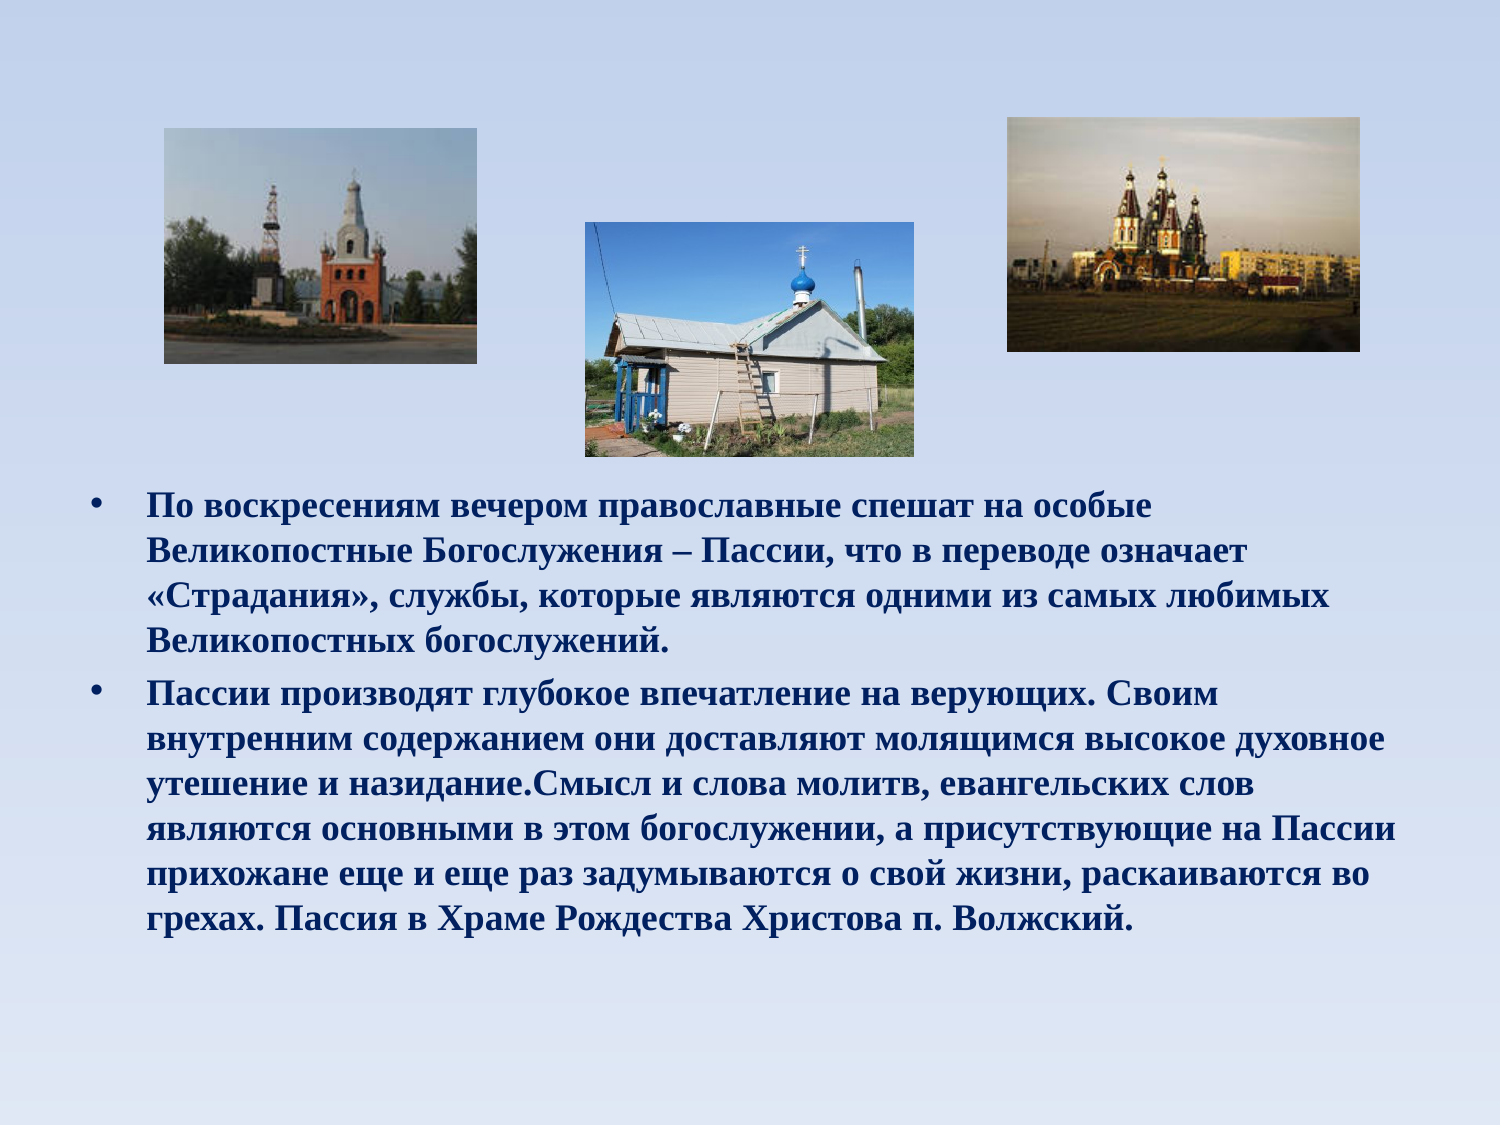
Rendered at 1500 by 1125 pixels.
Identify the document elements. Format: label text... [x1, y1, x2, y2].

picture [1007, 117, 1360, 352]
picture [163, 128, 477, 364]
picture [585, 222, 914, 458]
list По воскресениям вечером православные спешат на особые Великопостные Богослужения – Пассии, что в переводе означает «Страдания», службы, которые являются одними из самых любимых Великопостных богослужений. Пассии производят глубокое впечатление на верующих. Своим внутренним содержанием они доставляют молящимся высокое духовное утешение и назидание.Смысл и слова молитв, евангельских слов являются основными в этом богослужении, а присутствующие на Пассии прихожане еще и еще раз задумываются о свой жизни, раскаиваются во грехах. Пассия в Храме Рождества Христова п. Волжский. [75, 262, 1425, 1005]
